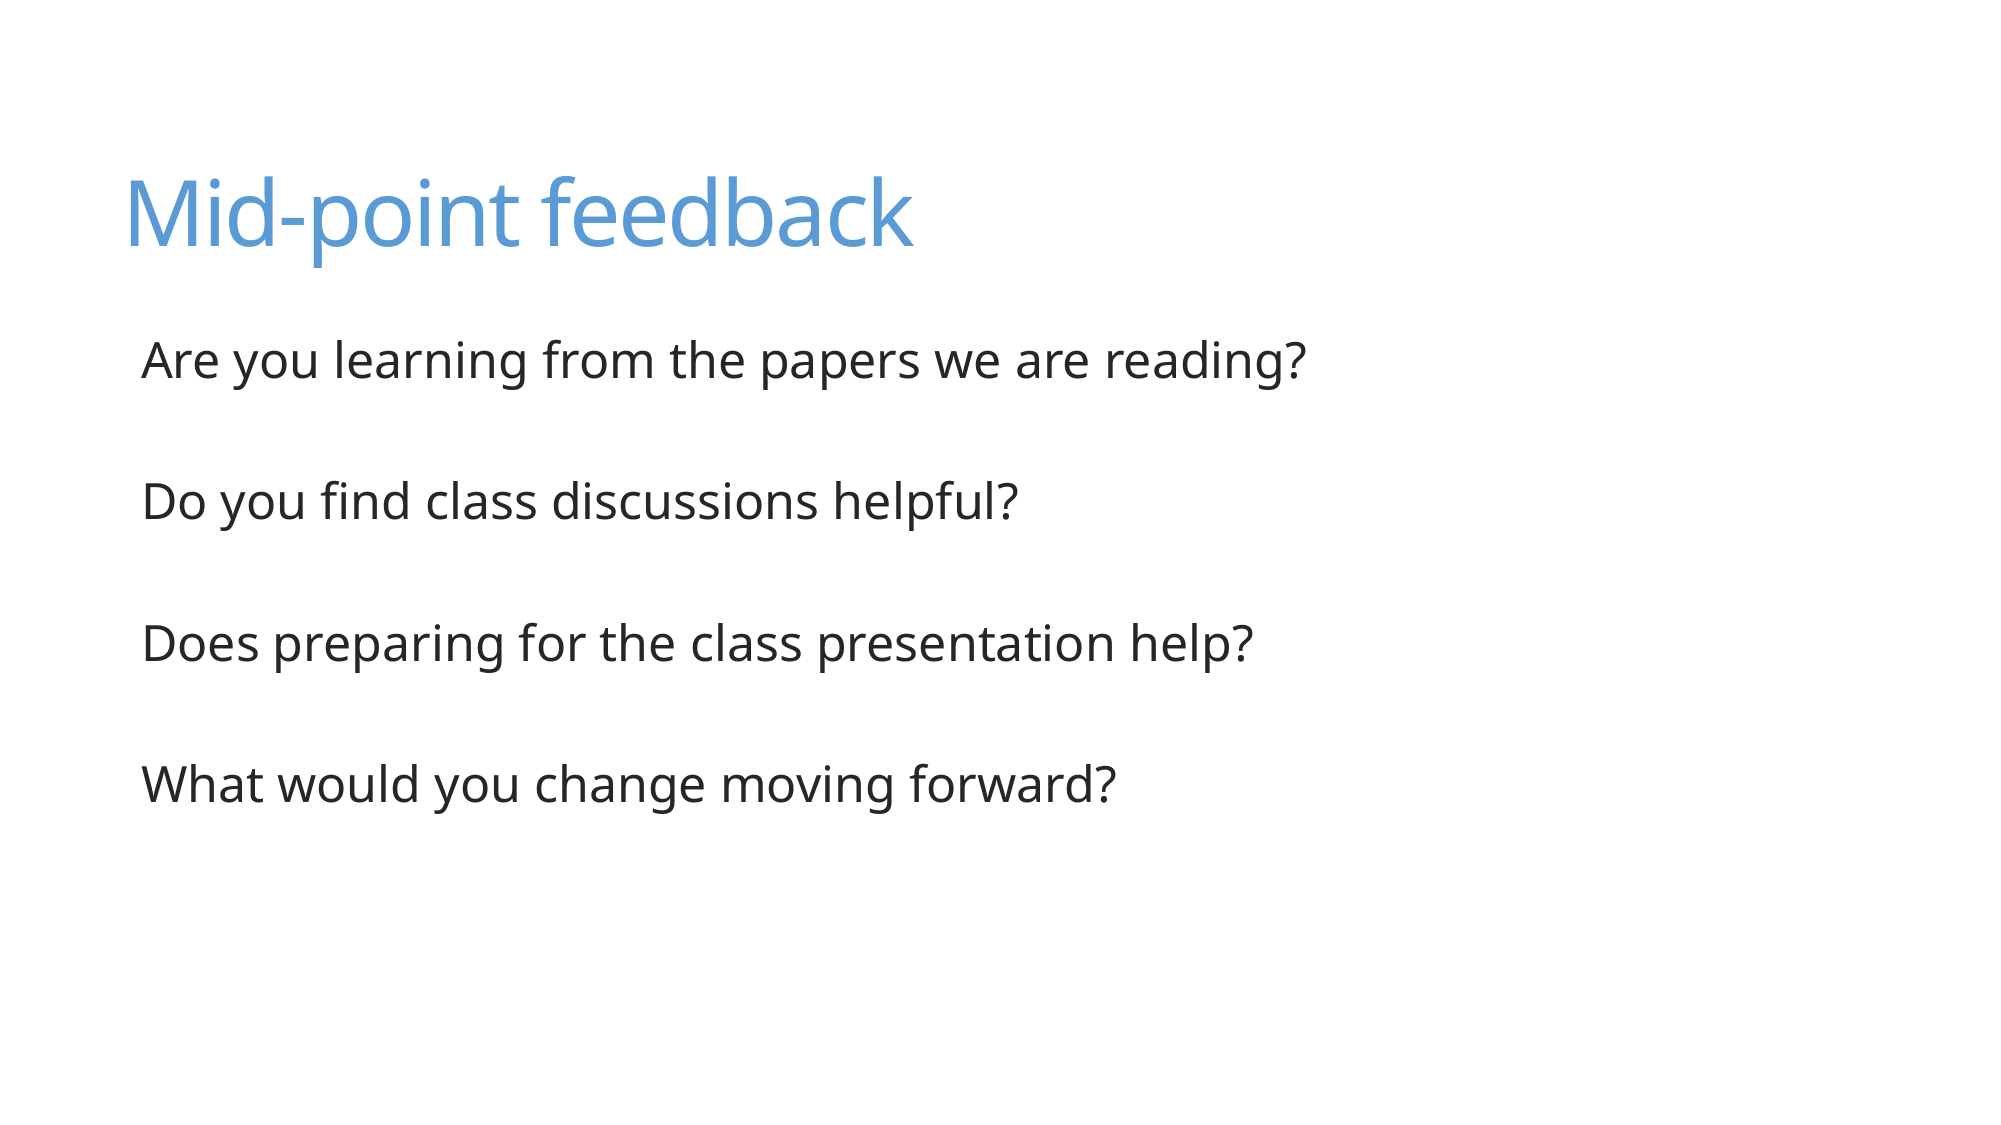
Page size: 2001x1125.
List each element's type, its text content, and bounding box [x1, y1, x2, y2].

list Are you learning from the papers we are reading? Do you find class discussions helpful? Does preparing for the class presentation help? What would you change moving forward? [111, 329, 1876, 948]
title Mid-point feedback [107, 81, 1875, 354]
